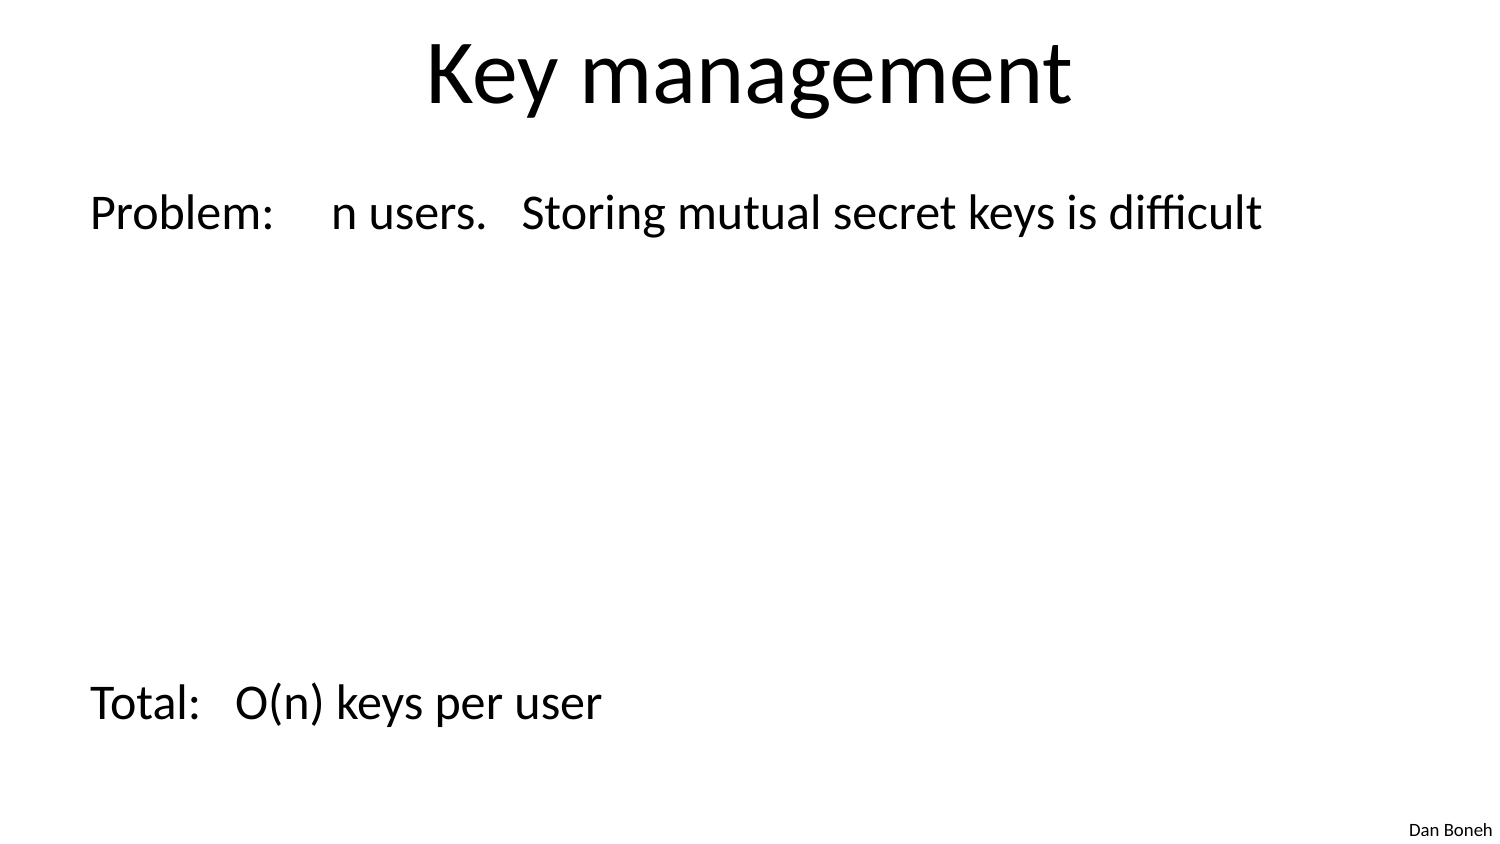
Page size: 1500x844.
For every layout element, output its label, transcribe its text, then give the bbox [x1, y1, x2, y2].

title Key management [75, 0, 1425, 138]
list Problem: n users. Storing mutual secret keys is difficult Total: O(n) keys per user [75, 171, 1425, 844]
